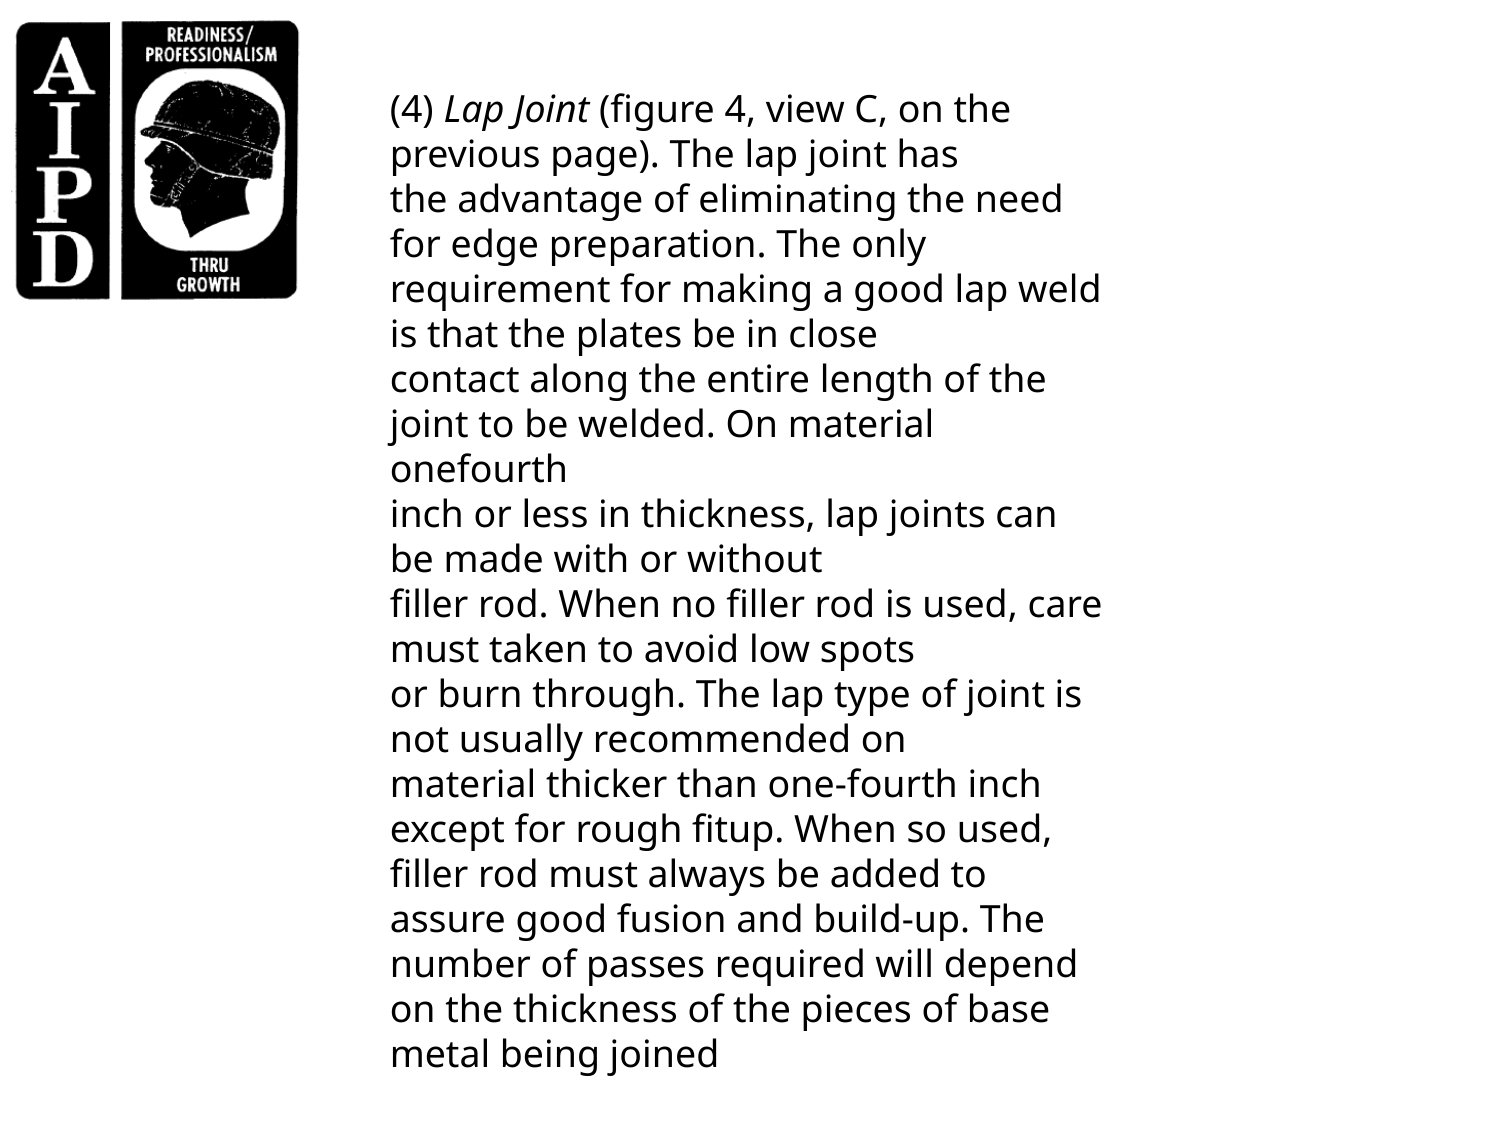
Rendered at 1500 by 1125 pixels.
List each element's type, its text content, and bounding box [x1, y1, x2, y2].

picture [0, 12, 326, 313]
text_box (4) Lap Joint (figure 4, view C, on the previous page). The lap joint has the advantage of eliminating the need for edge preparation. The only requirement for making a good lap weld is that the plates be in close contact along the entire length of the joint to be welded. On material onefourth inch or less in thickness, lap joints can be made with or without filler rod. When no filler rod is used, care must taken to avoid low spots or burn through. The lap type of joint is not usually recommended on material thicker than one-fourth inch except for rough fitup. When so used, filler rod must always be added to assure good fusion and build-up. The number of passes required will depend on the thickness of the pieces of base metal being joined [374, 77, 1125, 1083]
